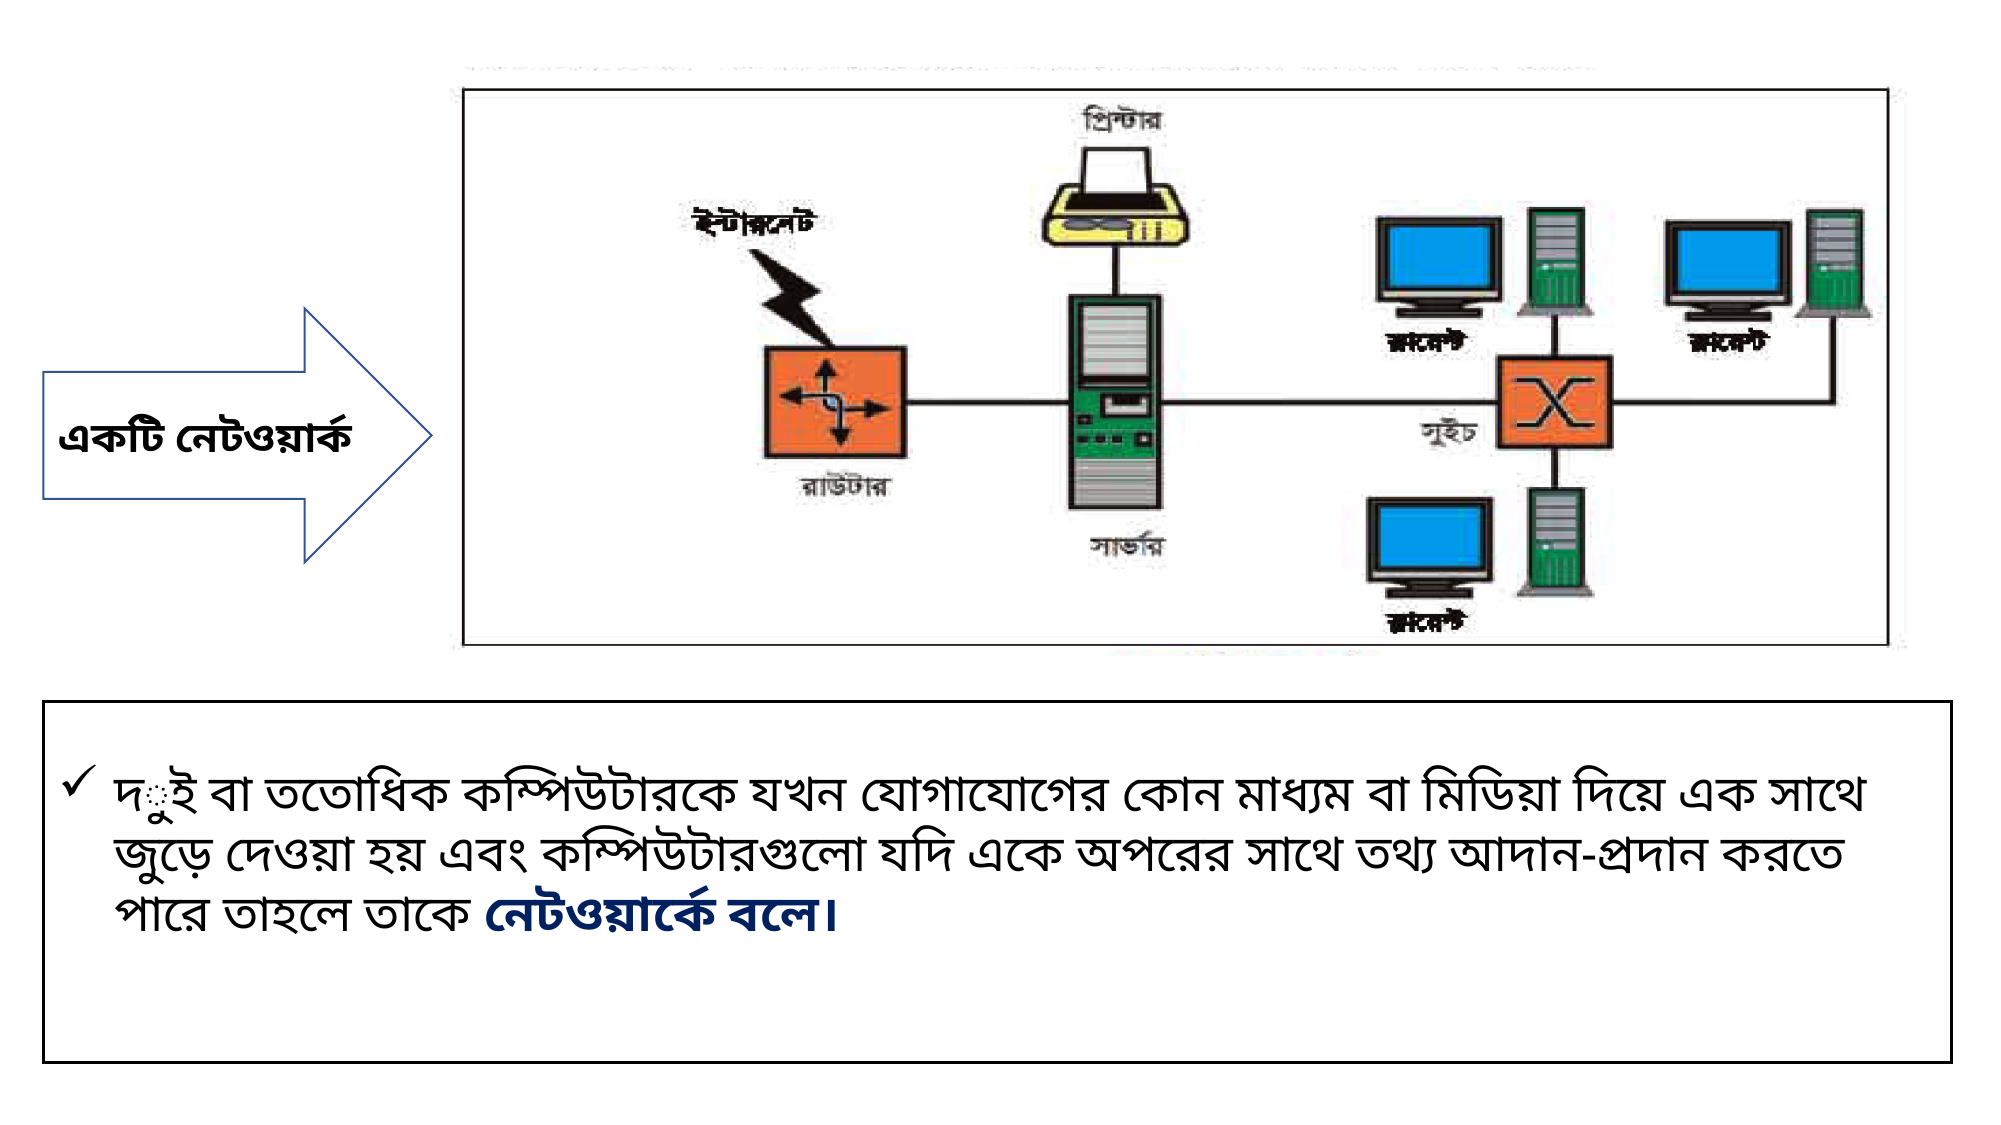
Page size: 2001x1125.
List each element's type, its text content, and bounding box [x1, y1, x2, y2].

text_box একটি নেটওয়ার্ক [42, 305, 434, 565]
picture [449, 62, 1920, 656]
text_box দুই বা ততোধিক কম্পিউটারকে যখন যোগাযোগের কোন মাধ্যম বা মিডিয়া দিয়ে এক সাথে জুড়ে দেওয়া হয় এবং কম্পিউটারগুলো যদি একে অপরের সাথে তথ্য আদান-প্রদান করতে পারে তাহলে তাকে নেটওয়ার্কে বলে। [42, 701, 1953, 1063]
